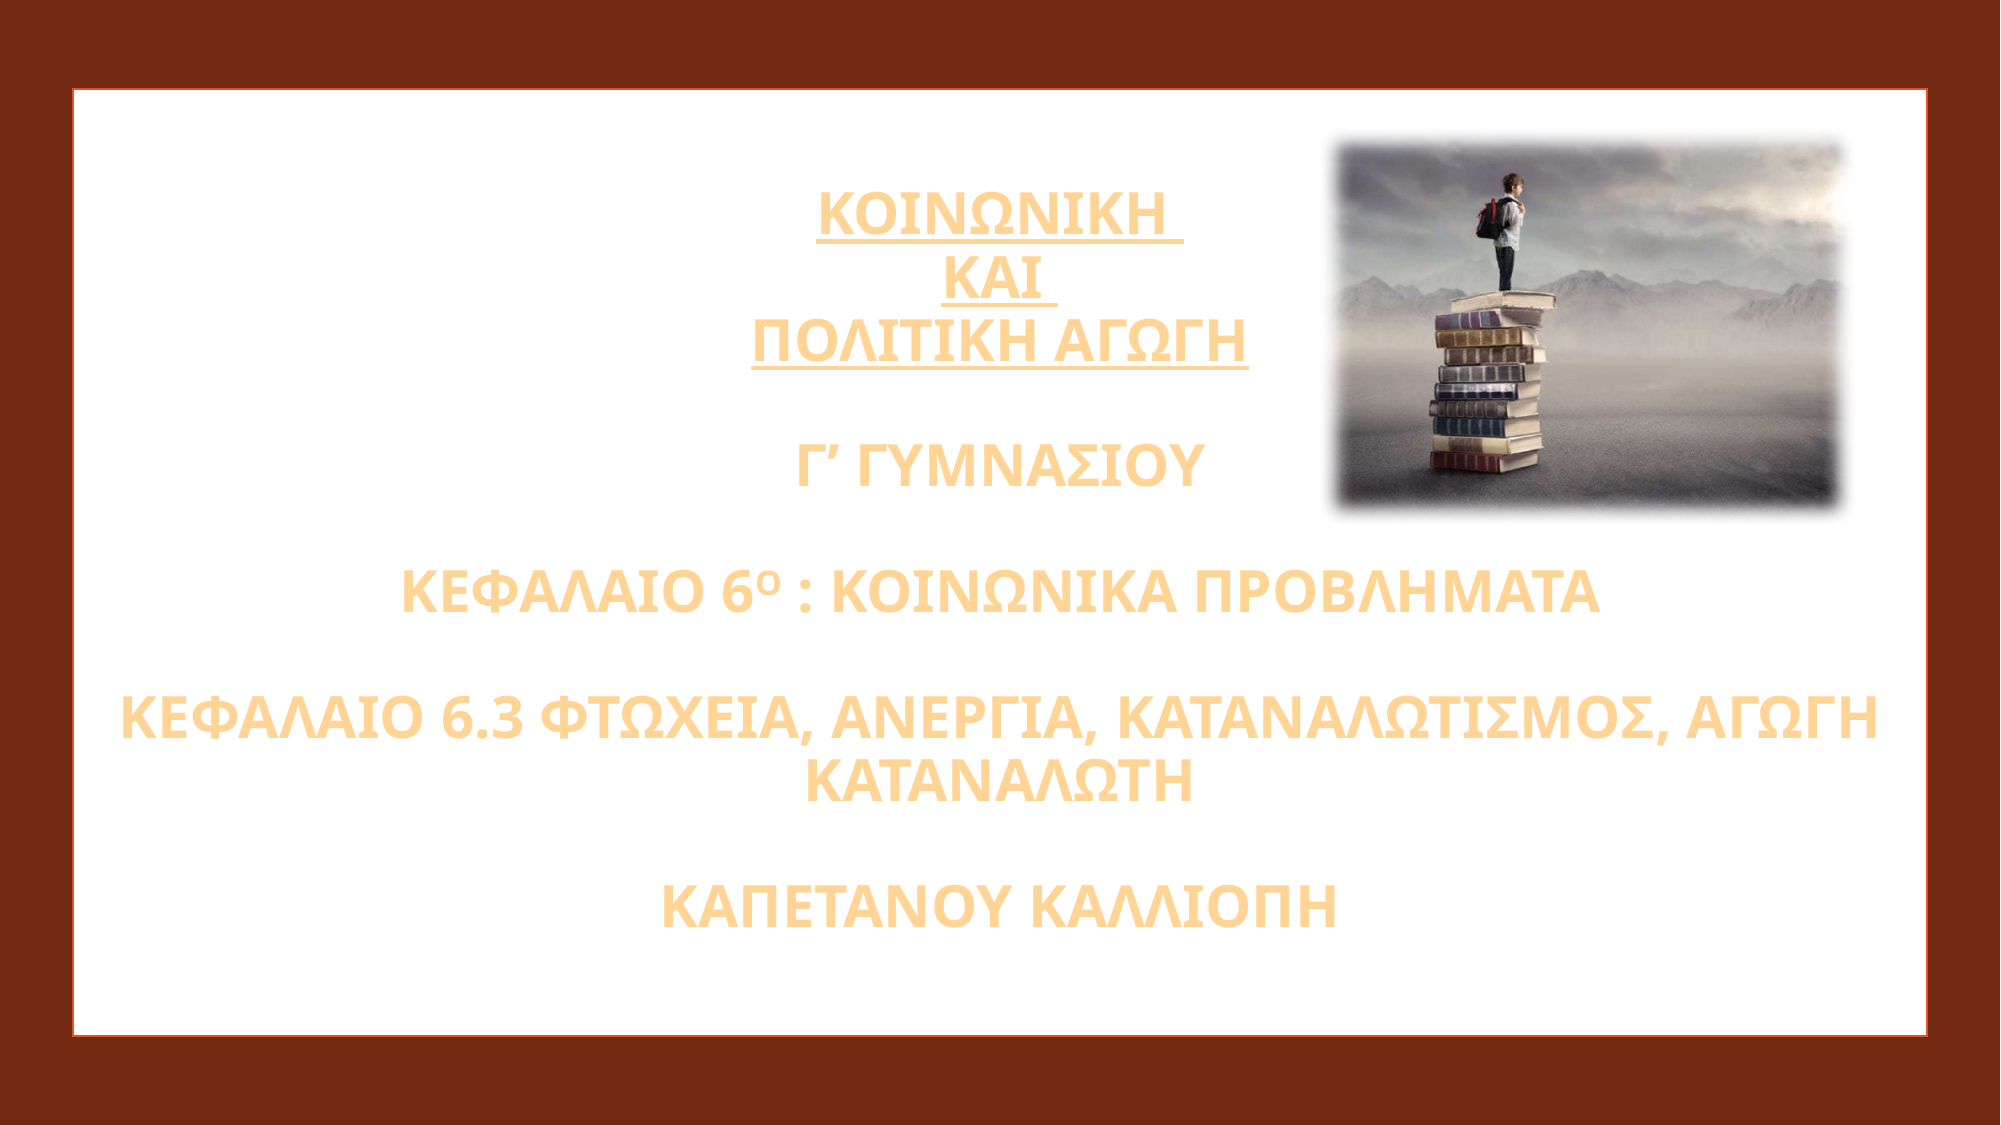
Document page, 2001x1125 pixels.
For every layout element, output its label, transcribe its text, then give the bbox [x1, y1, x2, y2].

picture [1318, 126, 1857, 526]
title ΚΟΙΝΩΝΙΚΗ ΚΑΙ ΠΟΛΙΤΙΚΗ ΑΓΩΓΗ Γ’ ΓΥΜΝΑΣΙΟΥ ΚΕΦΑΛΑΙΟ 6Ο : ΚΟΙΝΩΝΙΚΑ ΠΡΟΒΛΗΜΑΤΑ ΚΕΦΑΛΑΙΟ 6.3 ΦΤΩΧΕΙΑ, ΑΝΕΡΓΙΑ, ΚΑΤΑΝΑΛΩΤΙΣΜΟΣ, ΑΓΩΓΗ ΚΑΤΑΝΑΛΩΤΗ ΚΑΠΕΤΑΝΟΥ ΚΑΛΛΙΟΠΗ [72, 88, 1928, 1037]
